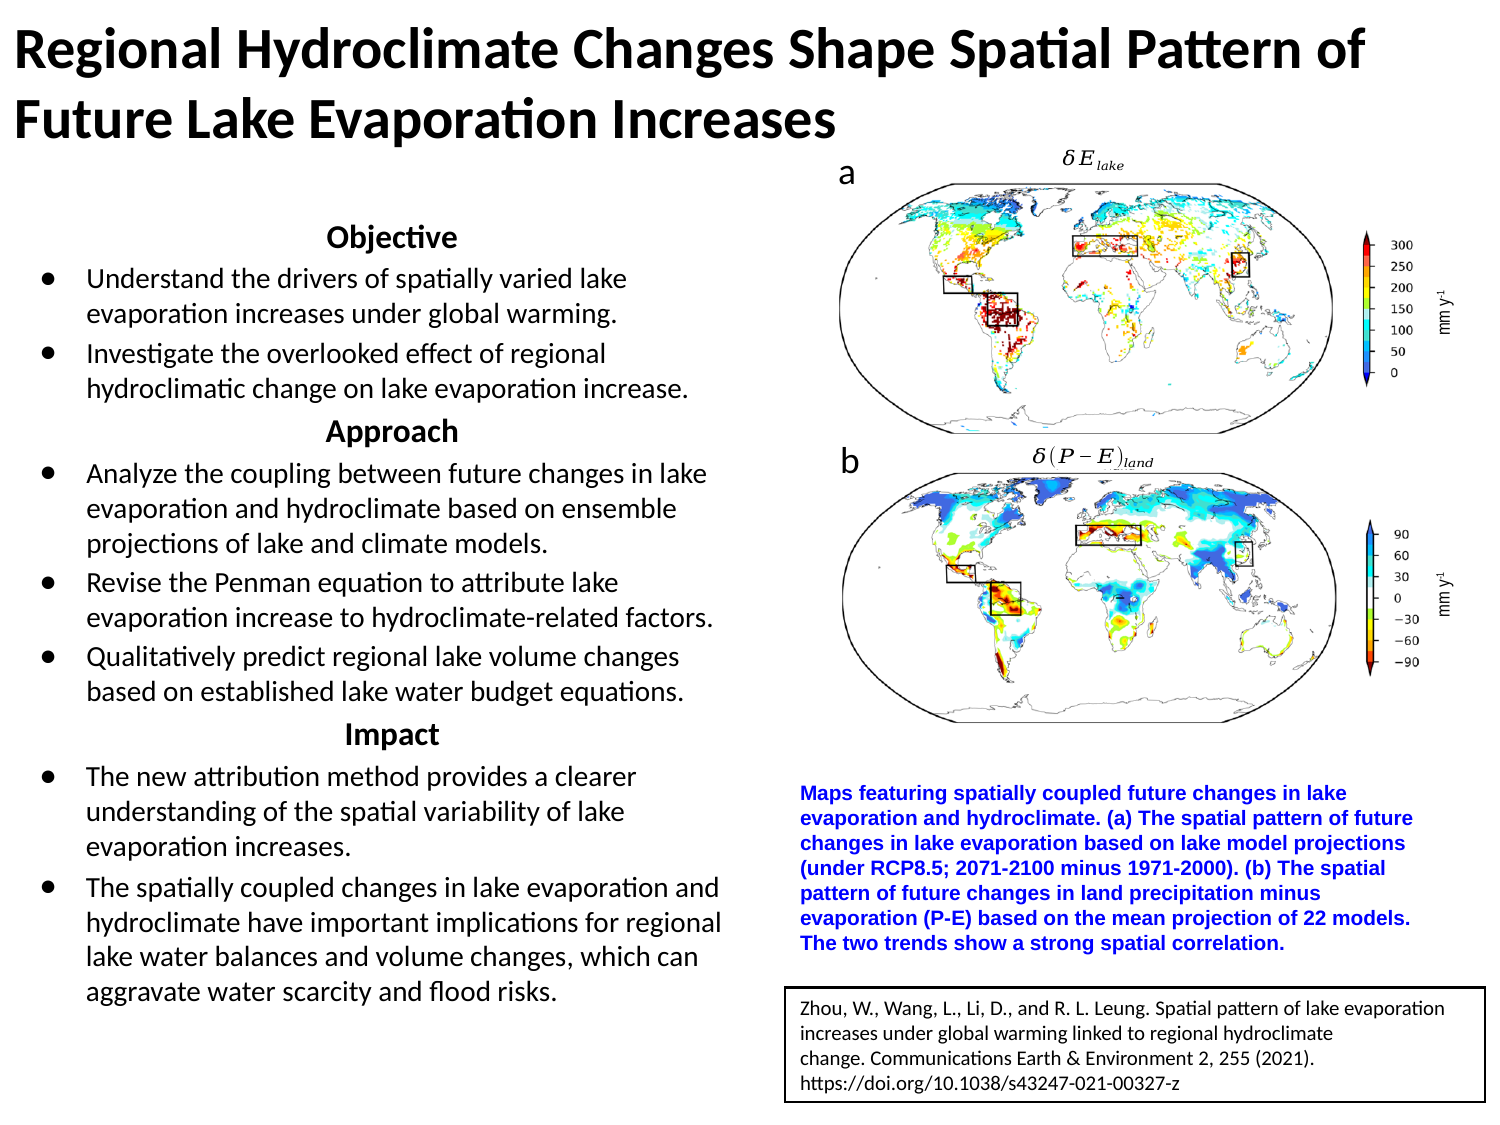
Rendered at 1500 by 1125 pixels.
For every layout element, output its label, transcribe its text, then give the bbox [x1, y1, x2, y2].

text_box Regional Hydroclimate Changes Shape Spatial Pattern of Future Lake Evaporation Increases [0, 2, 1500, 158]
text_box Objective Understand the drivers of spatially varied lake evaporation increases under global warming. Investigate the overlooked effect of regional hydroclimatic change on lake evaporation increase. Approach Analyze the coupling between future changes in lake evaporation and hydroclimate based on ensemble projections of lake and climate models. Revise the Penman equation to attribute lake evaporation increase to hydroclimate-related factors. Qualitatively predict regional lake volume changes based on established lake water budget equations. Impact The new attribution method provides a clearer understanding of the spatial variability of lake evaporation increases. The spatially coupled changes in lake evaporation and hydroclimate have important implications for regional lake water balances and volume changes, which can aggravate water scarcity and flood risks. [24, 207, 760, 1092]
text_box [822, 139, 1462, 727]
text_box Maps featuring spatially coupled future changes in lake evaporation and hydroclimate. (a) The spatial pattern of future changes in lake evaporation based on lake model projections (under RCP8.5; 2071-2100 minus 1971-2000). (b) The spatial pattern of future changes in land precipitation minus evaporation (P-E) based on the mean projection of 22 models. The two trends show a strong spatial correlation. [785, 772, 1442, 962]
text_box Zhou, W., Wang, L., Li, D., and R. L. Leung. Spatial pattern of lake evaporation increases under global warming linked to regional hydroclimate change. Communications Earth & Environment 2, 255 (2021). https://doi.org/10.1038/s43247-021-00327-z [785, 987, 1485, 1103]
